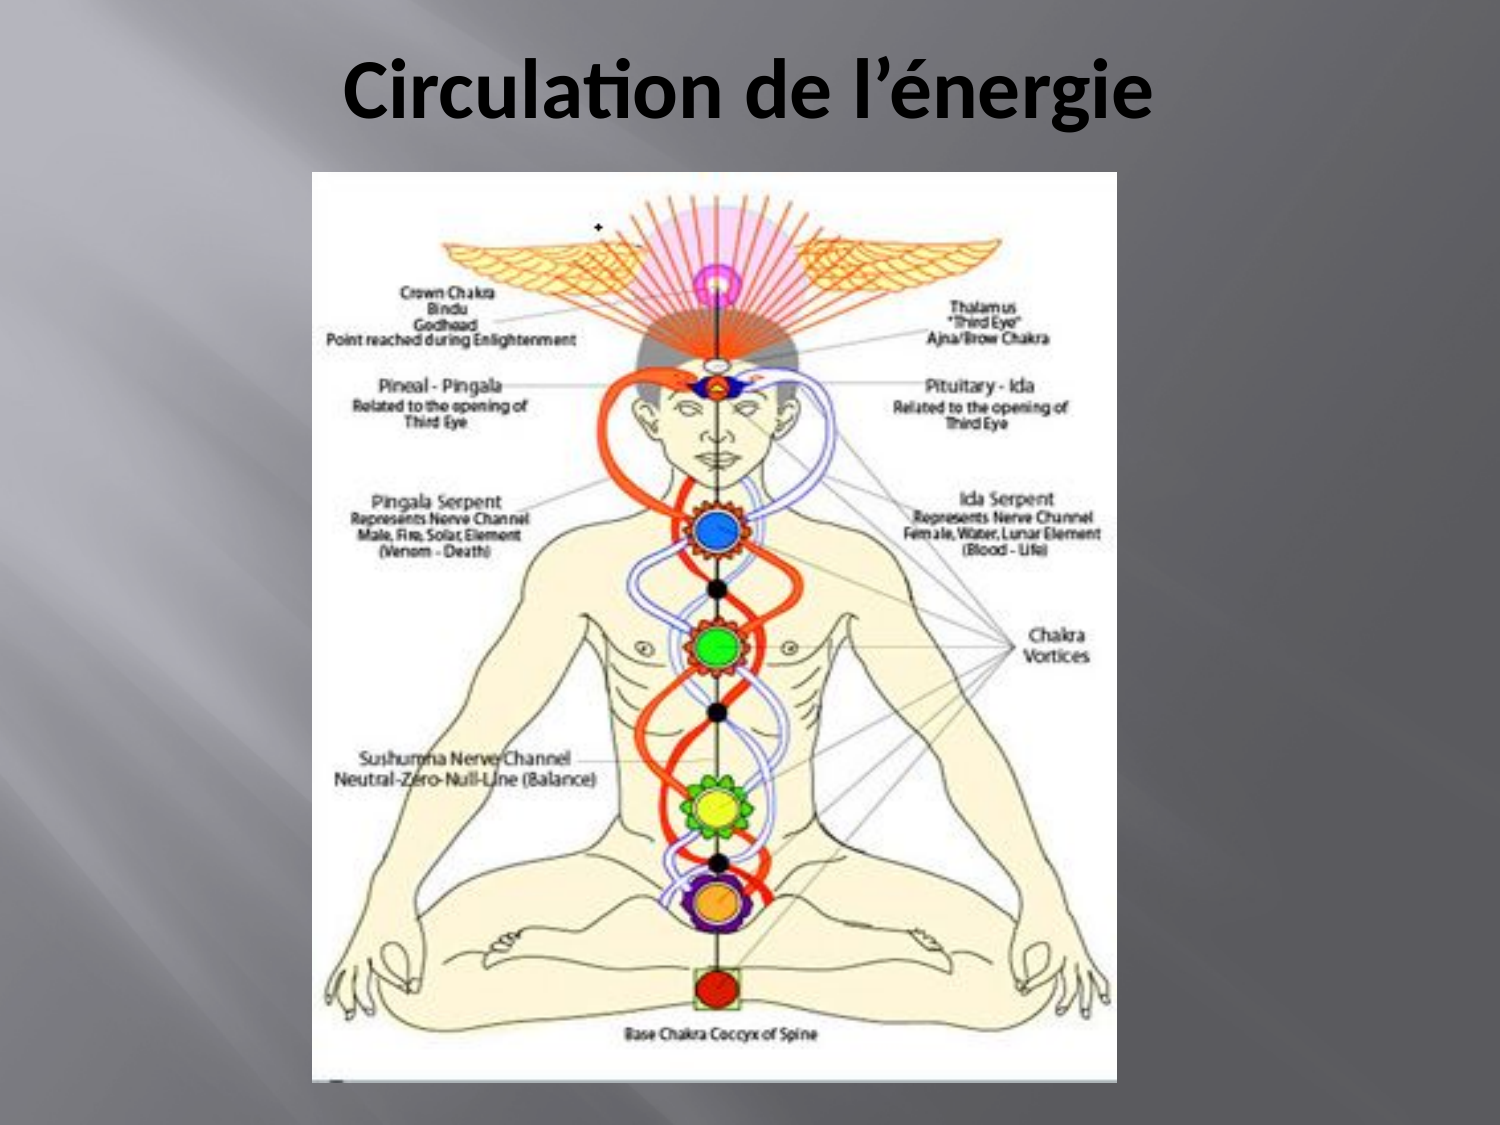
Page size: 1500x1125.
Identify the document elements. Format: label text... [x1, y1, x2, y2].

picture [312, 172, 1117, 1083]
title Circulation de l’énergie [75, 19, 1425, 149]
